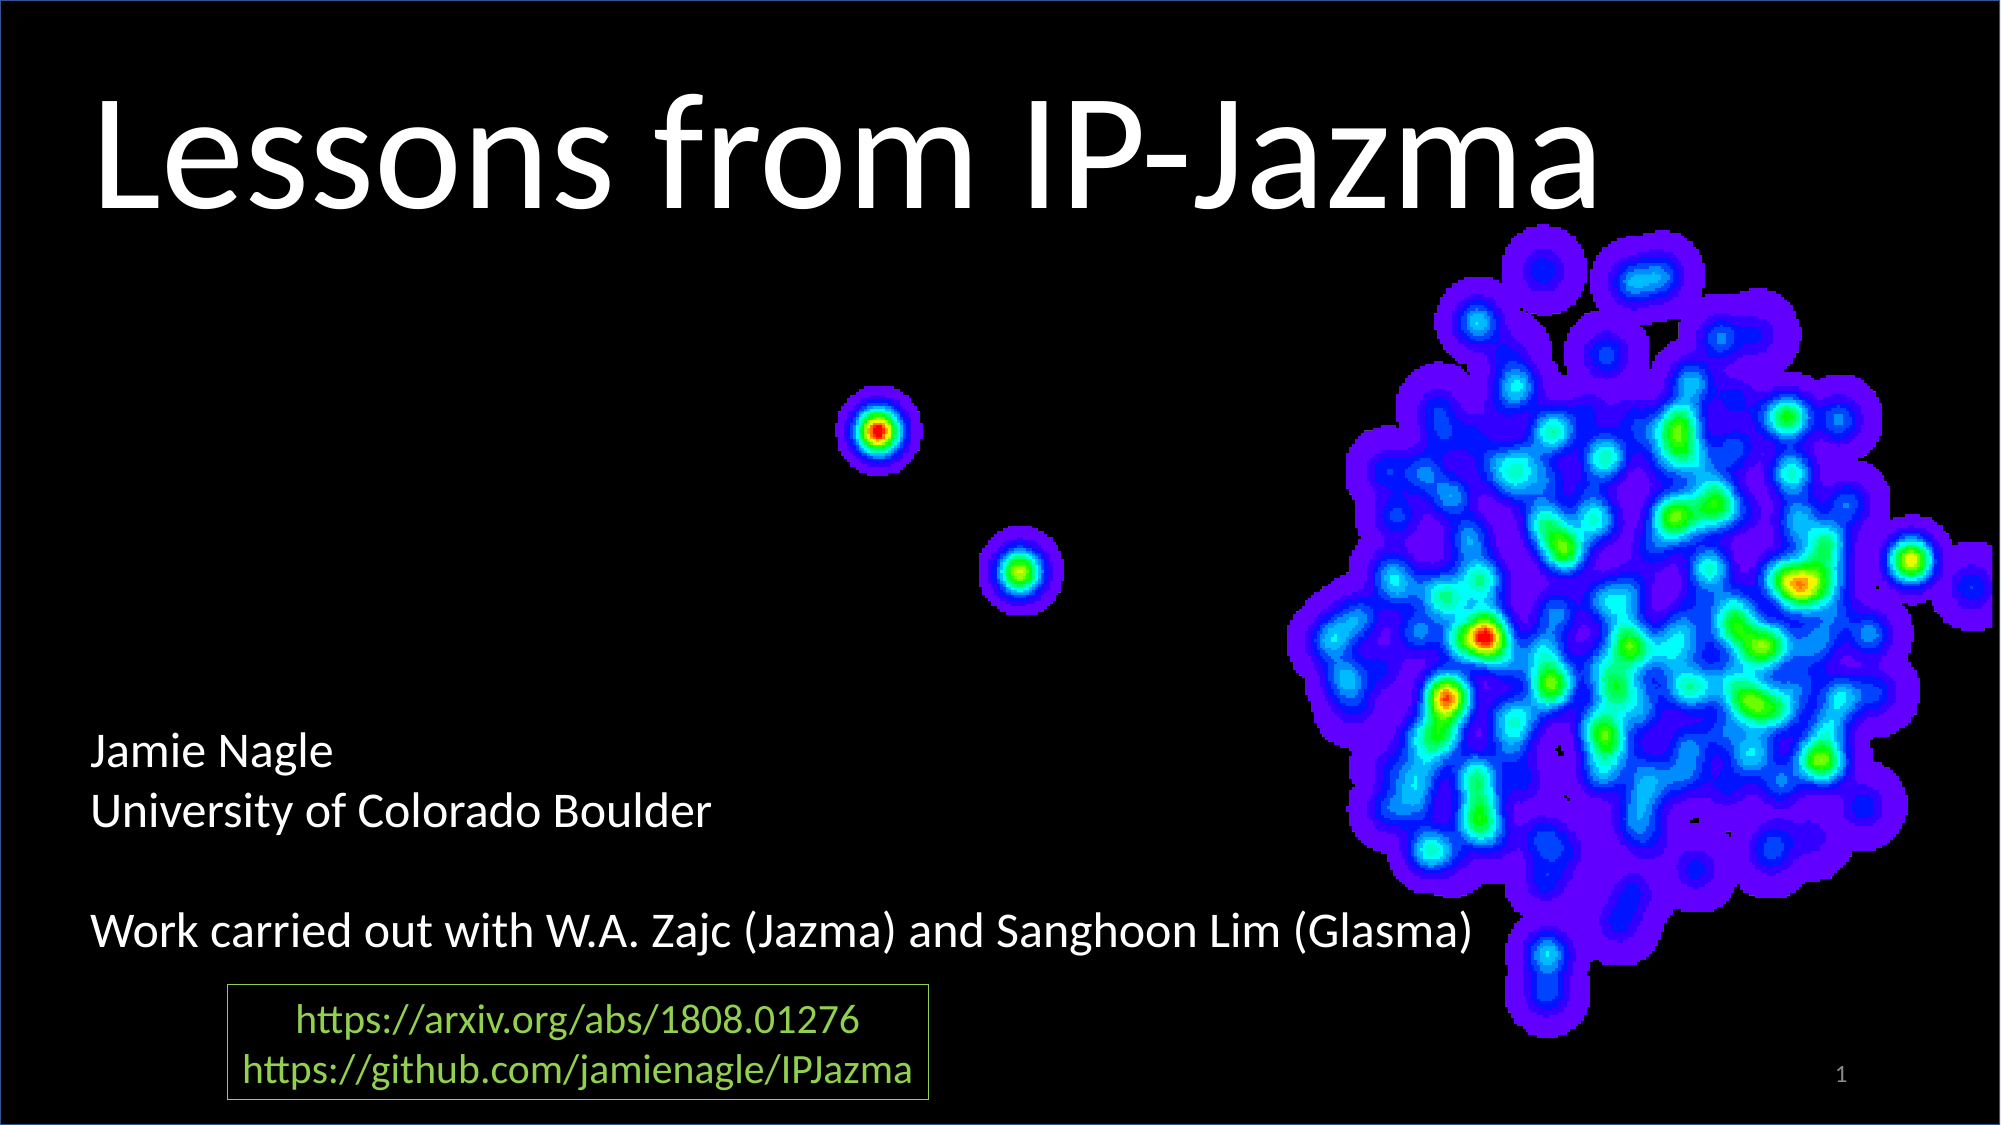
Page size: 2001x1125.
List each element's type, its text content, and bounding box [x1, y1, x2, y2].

text_box Jamie Nagle University of Colorado Boulder Work carried out with W.A. Zajc (Jazma) and Sanghoon Lim (Glasma) [75, 710, 782, 965]
text_box Lessons from IP-Jazma [76, 34, 1621, 249]
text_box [782, 166, 1993, 1051]
text_box https://arxiv.org/abs/1808.01276 https://github.com/jamienagle/IPJazma [227, 984, 929, 1100]
slide_number 1 [1412, 1051, 1863, 1103]
